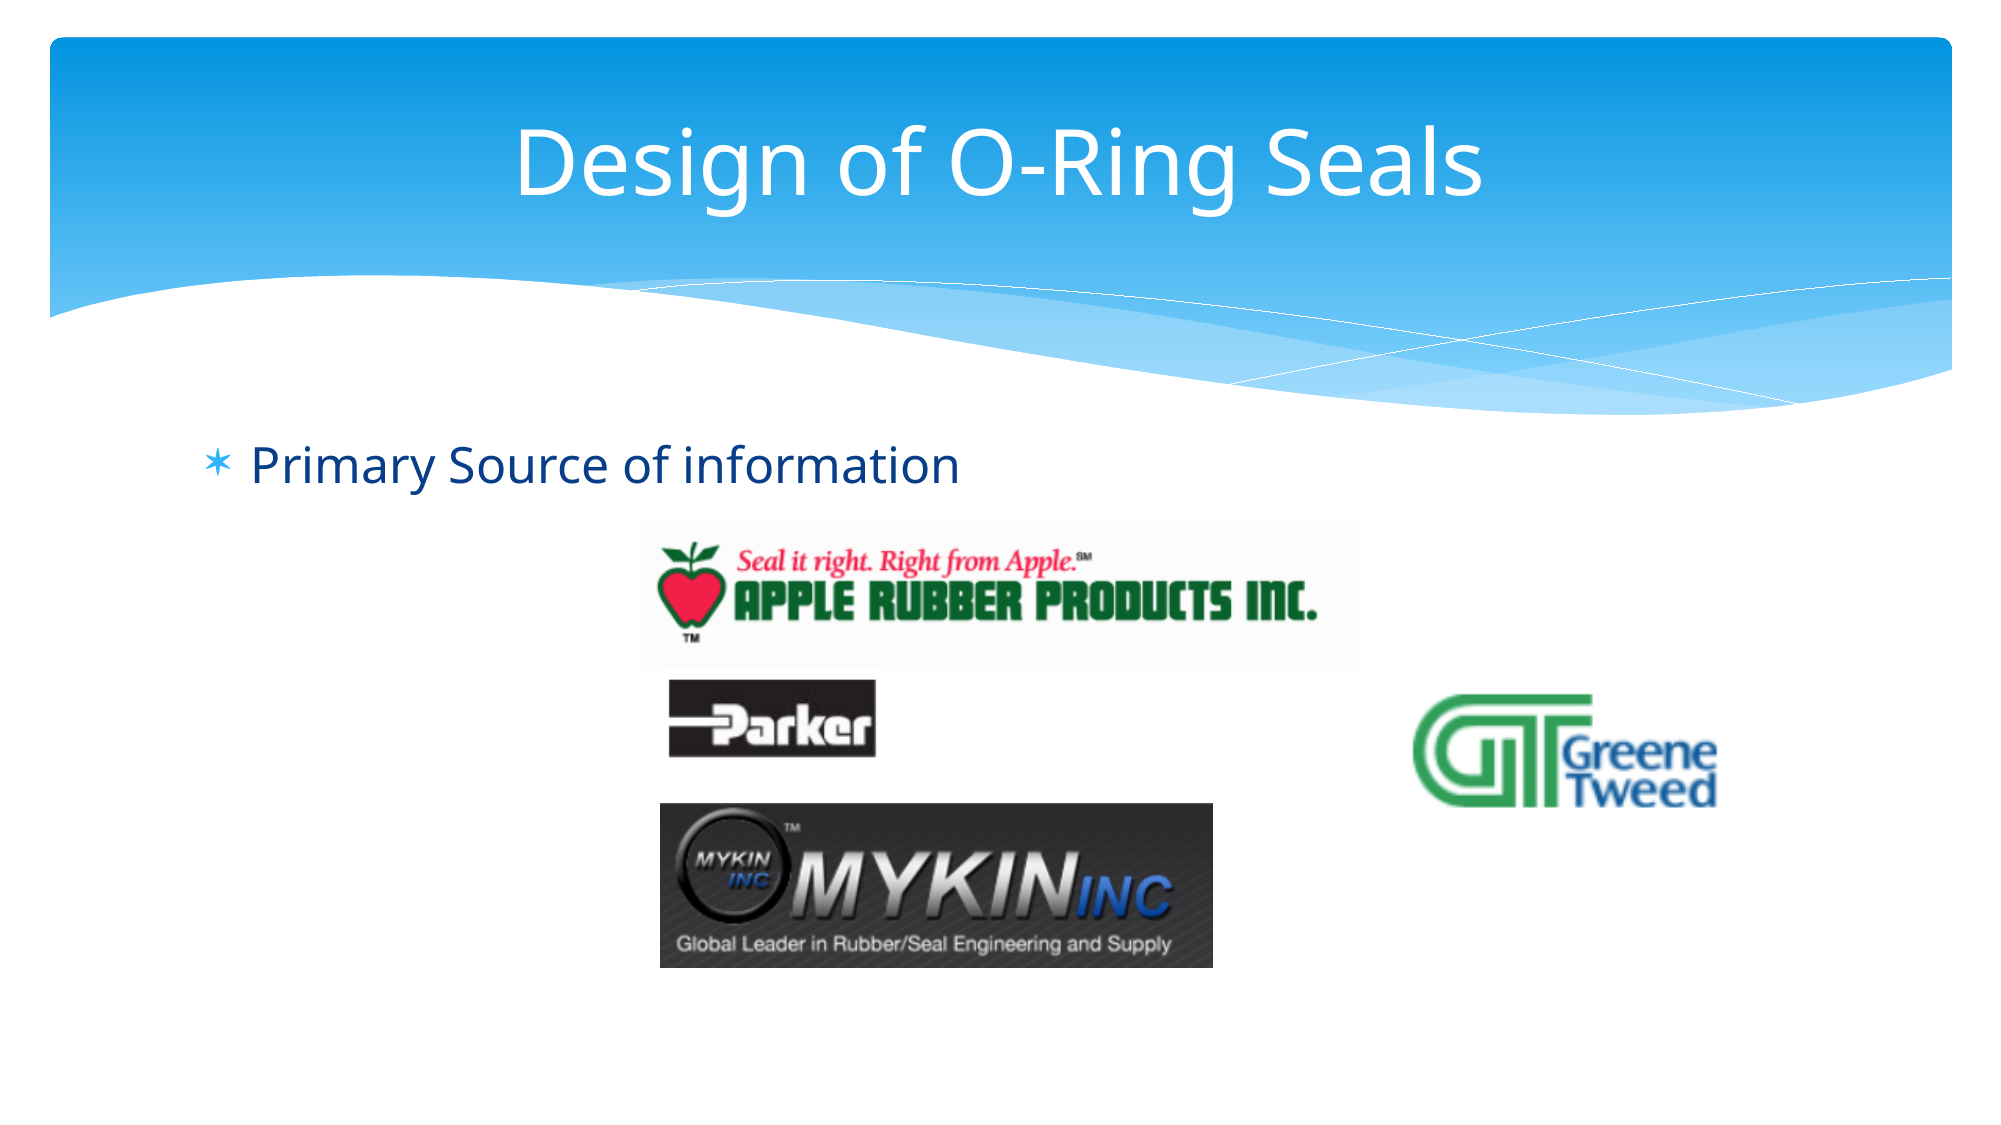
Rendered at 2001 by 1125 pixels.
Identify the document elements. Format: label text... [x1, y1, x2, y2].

title Design of O-Ring Seals [99, 55, 1900, 261]
list Primary Source of information [190, 425, 1812, 1005]
picture [660, 803, 1213, 969]
picture [1409, 671, 1747, 844]
picture [639, 521, 1361, 767]
